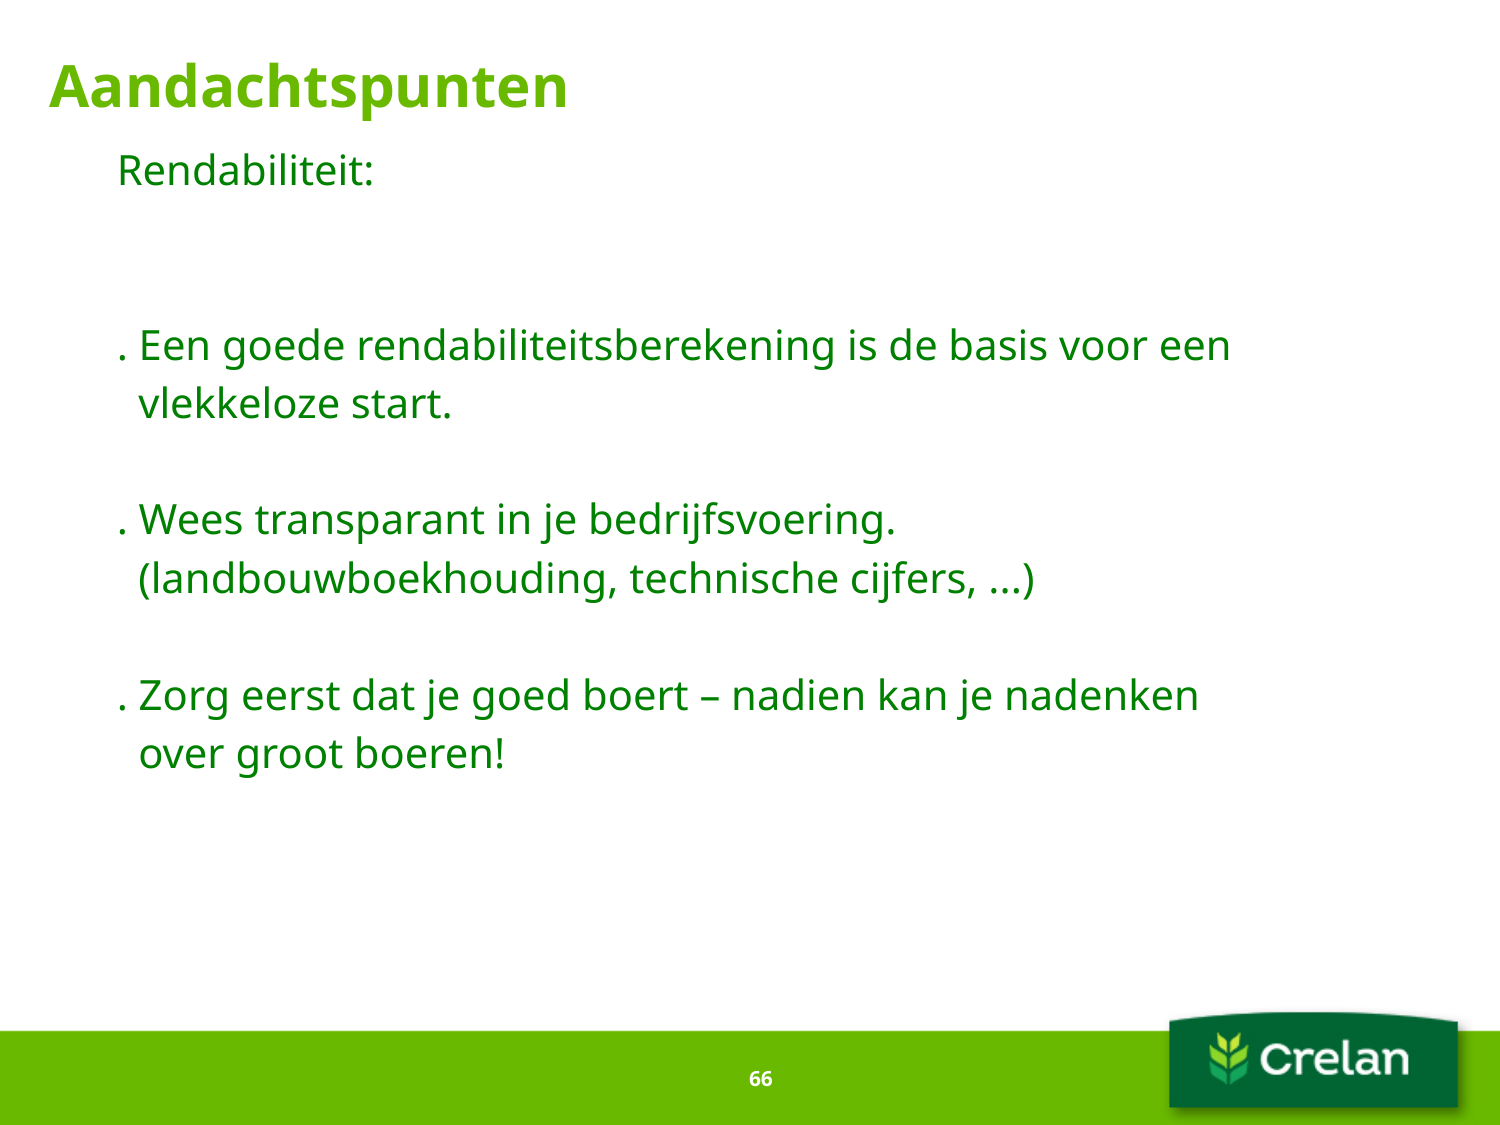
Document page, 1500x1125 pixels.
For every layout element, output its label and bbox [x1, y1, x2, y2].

title [34, 15, 1453, 154]
slide_number [604, 1057, 918, 1109]
picture [0, 1000, 1500, 1125]
list [101, 135, 1414, 876]
